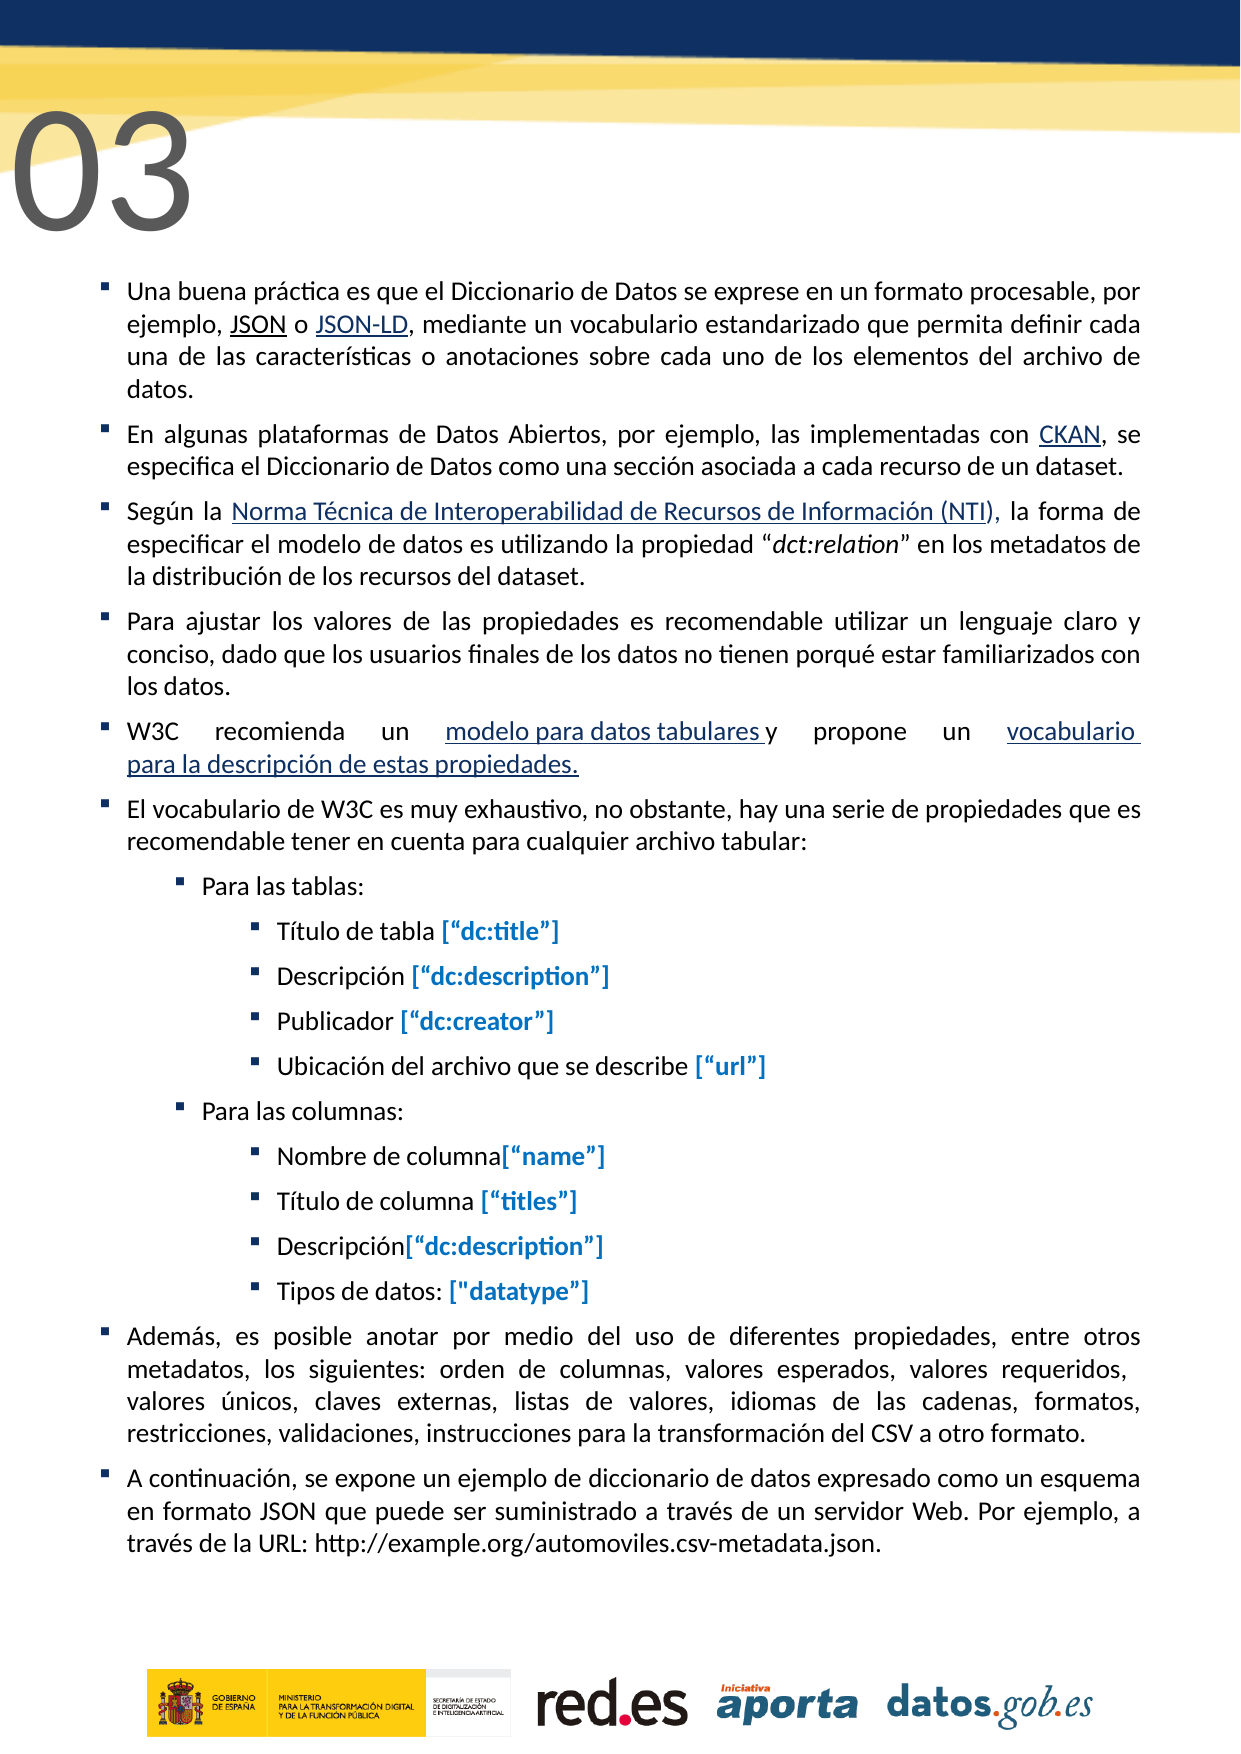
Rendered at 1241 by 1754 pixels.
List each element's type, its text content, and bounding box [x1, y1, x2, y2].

list 03 [8, 65, 198, 215]
picture [0, 0, 1241, 1754]
text_box Una buena práctica es que el Diccionario de Datos se exprese en un formato procesable, por ejemplo, JSON o JSON-LD, mediante un vocabulario estandarizado que permita definir cada una de las características o anotaciones sobre cada uno de los elementos del archivo de datos. En algunas plataformas de Datos Abiertos, por ejemplo, las implementadas con CKAN, se especifica el Diccionario de Datos como una sección asociada a cada recurso de un dataset. Según la Norma Técnica de Interoperabilidad de Recursos de Información (NTI), la forma de especificar el modelo de datos es utilizando la propiedad “dct:relation” en los metadatos de la distribución de los recursos del dataset. Para ajustar los valores de las propiedades es recomendable utilizar un lenguaje claro y conciso, dado que los usuarios finales de los datos no tienen porqué estar familiarizados con los datos. W3C recomienda un modelo para datos tabulares y propone un vocabulario para la descripción de estas propiedades. El vocabulario de W3C es muy exhaustivo, no obstante, hay una serie de propiedades que es recomendable tener en cuenta para cualquier archivo tabular: Para las tablas: Título de tabla [“dc:title”] Descripción [“dc:description”] Publicador [“dc:creator”] Ubicación del archivo que se describe [“url”] Para las columnas: Nombre de columna[“name”] Título de columna [“titles”] Descripción[“dc:description”] Tipos de datos: ["datatype”] Además, es posible anotar por medio del uso de diferentes propiedades, entre otros metadatos, los siguientes: orden de columnas, valores esperados, valores requeridos, valores únicos, claves externas, listas de valores, idiomas de las cadenas, formatos, restricciones, validaciones, instrucciones para la transformación del CSV a otro formato. A continuación, se expone un ejemplo de diccionario de datos expresado como un esquema en formato JSON que puede ser suministrado a través de un servidor Web. Por ejemplo, a través de la URL: http://example.org/automoviles.csv-metadata.json. [84, 266, 1156, 1566]
